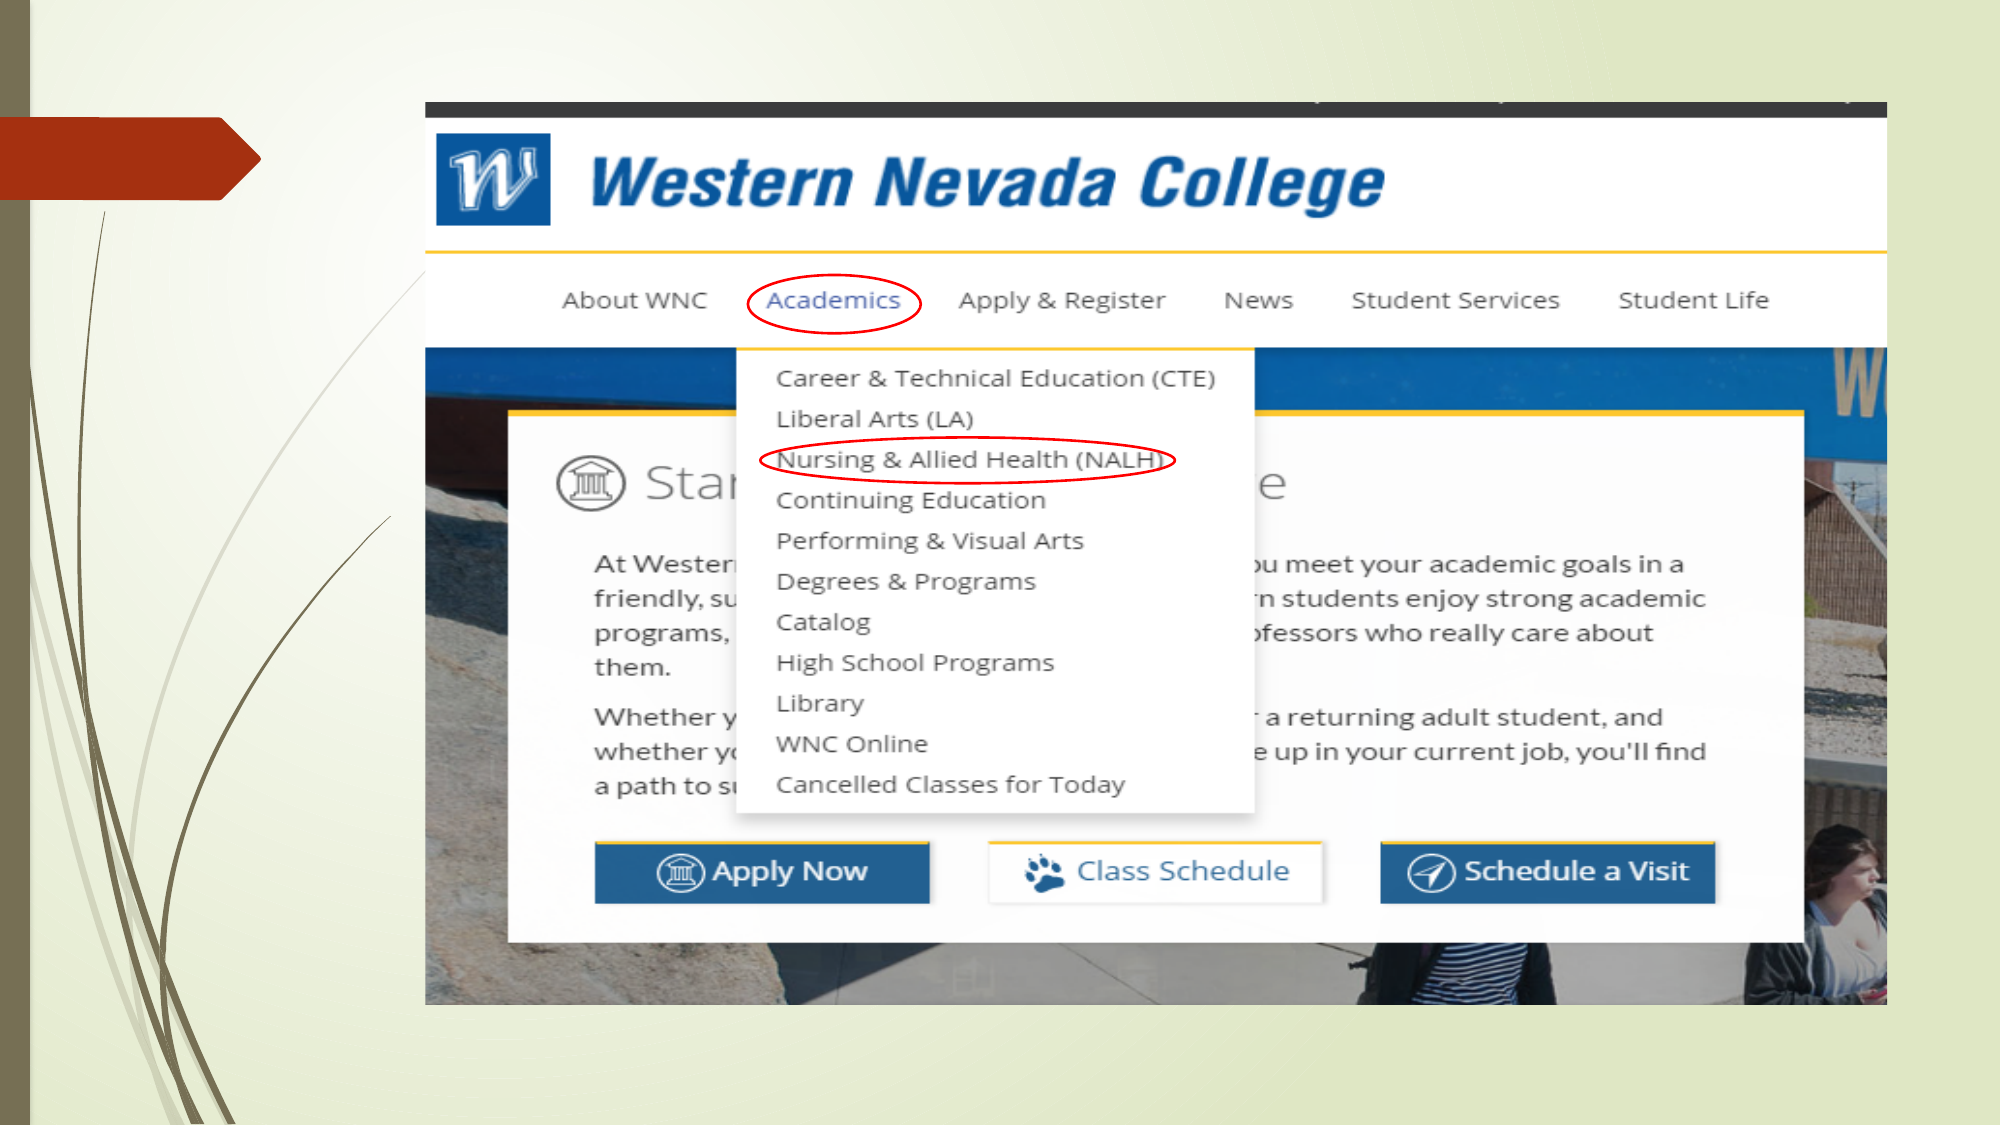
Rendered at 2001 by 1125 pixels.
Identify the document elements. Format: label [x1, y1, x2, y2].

list [425, 102, 1888, 1005]
